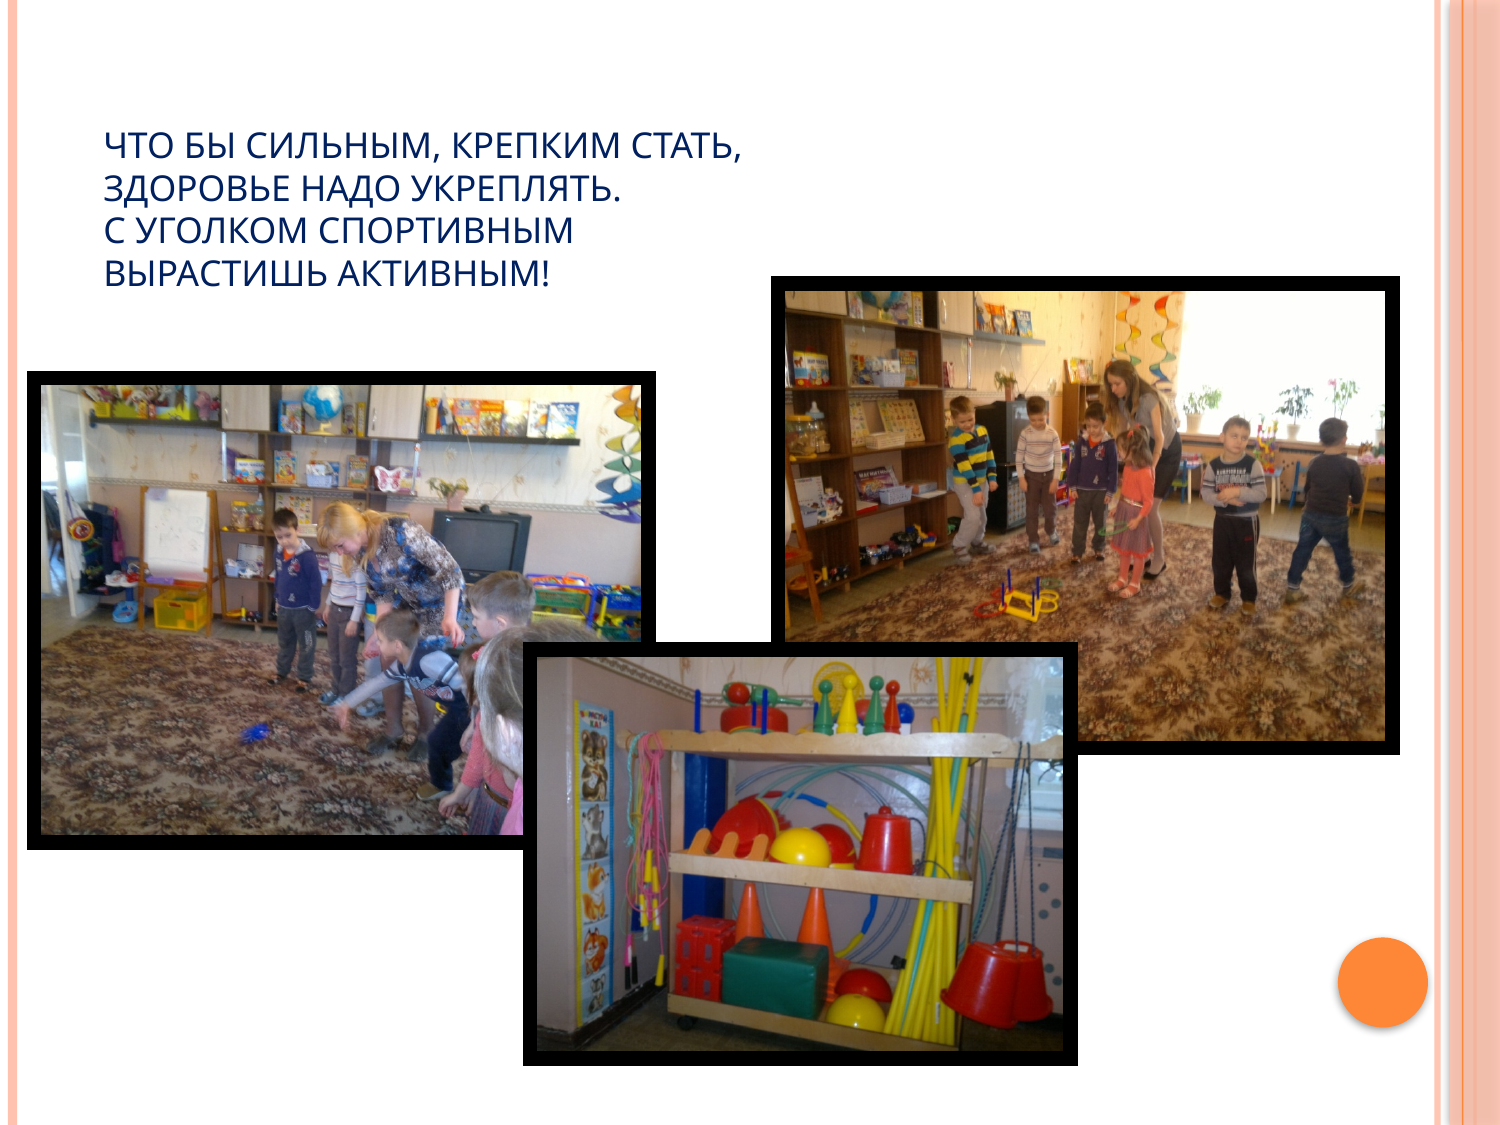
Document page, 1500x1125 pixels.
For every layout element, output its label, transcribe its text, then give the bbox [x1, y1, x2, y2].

picture [536, 656, 1064, 1052]
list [40, 384, 642, 836]
title Что бы сильным, крепким стать, Здоровье надо укреплять. С уголком спортивным Вырастишь активным! [88, 113, 1314, 302]
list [784, 290, 1386, 742]
